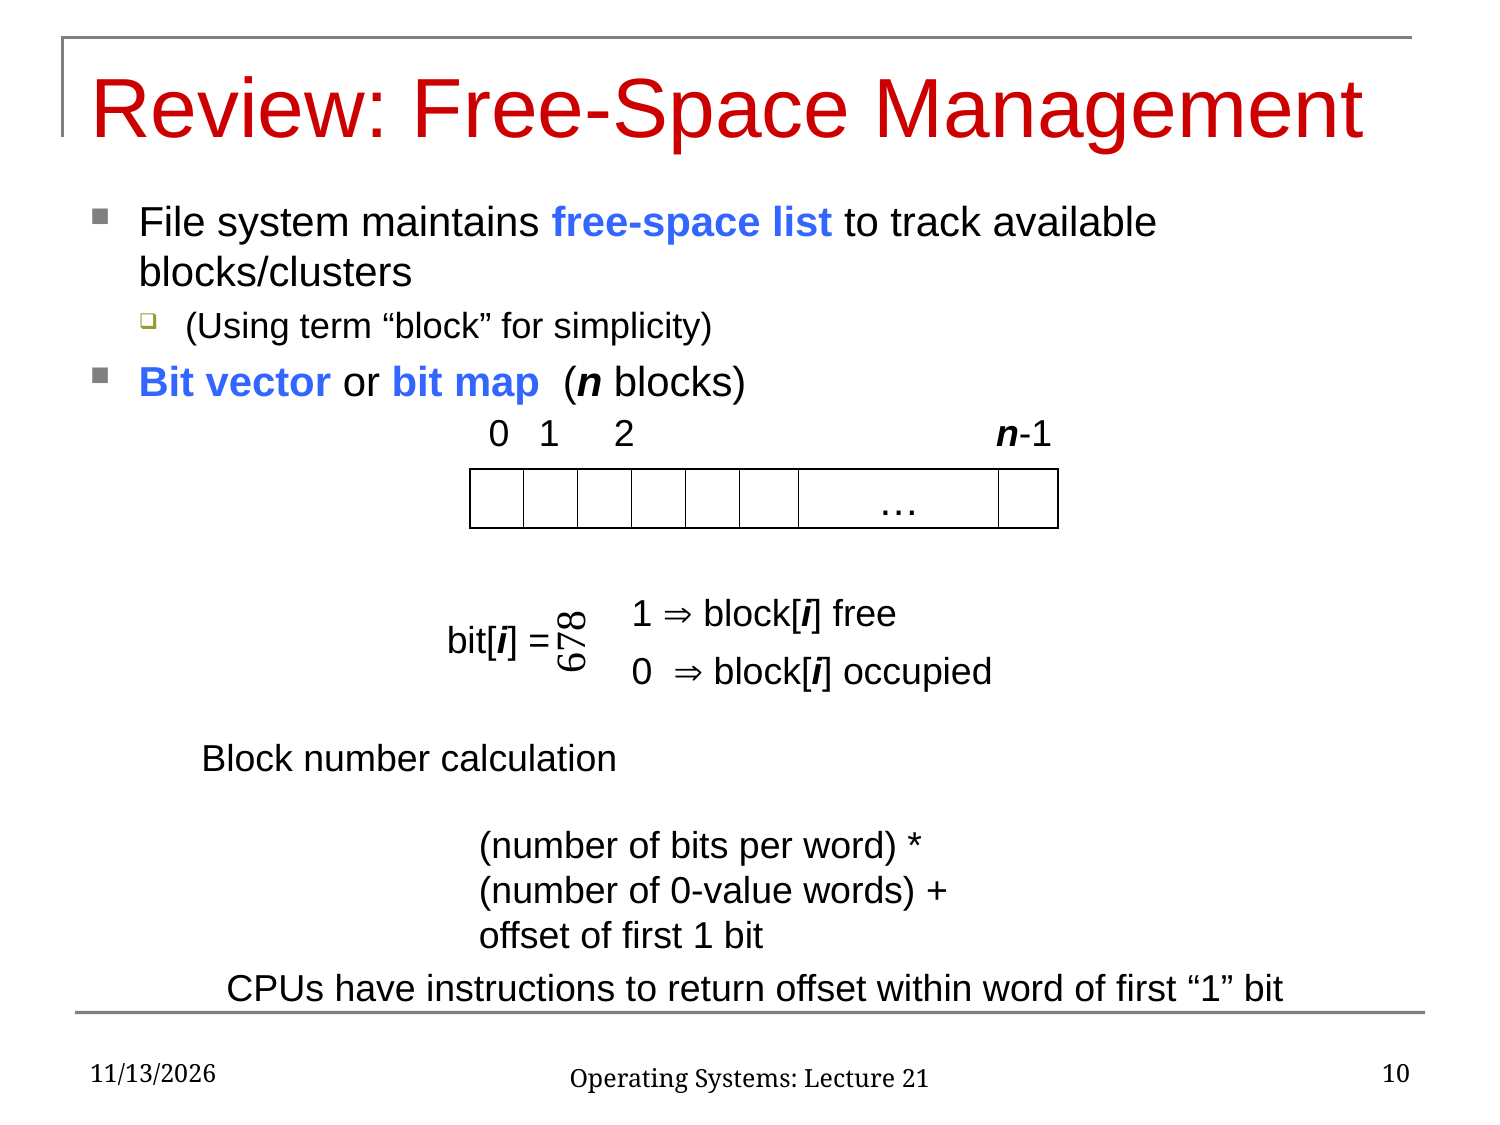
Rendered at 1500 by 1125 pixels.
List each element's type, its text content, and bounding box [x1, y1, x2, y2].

title Review: Free-Space Management [75, 45, 1425, 163]
text_box Block number calculation [186, 726, 1340, 800]
footer Operating Systems: Lecture 21 [512, 1024, 988, 1101]
text_box (number of bits per word) * (number of 0-value words) + offset of first 1 bit [463, 813, 964, 956]
list File system maintains free-space list to track available blocks/clusters (Using term “block” for simplicity) Bit vector or bit map (n blocks) [75, 187, 1425, 413]
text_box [431, 400, 1068, 721]
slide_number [74, 1023, 426, 1100]
slide_number 10 [1074, 1023, 1426, 1100]
text_box CPUs have instructions to return offset within word of first “1” bit [211, 956, 1365, 1031]
